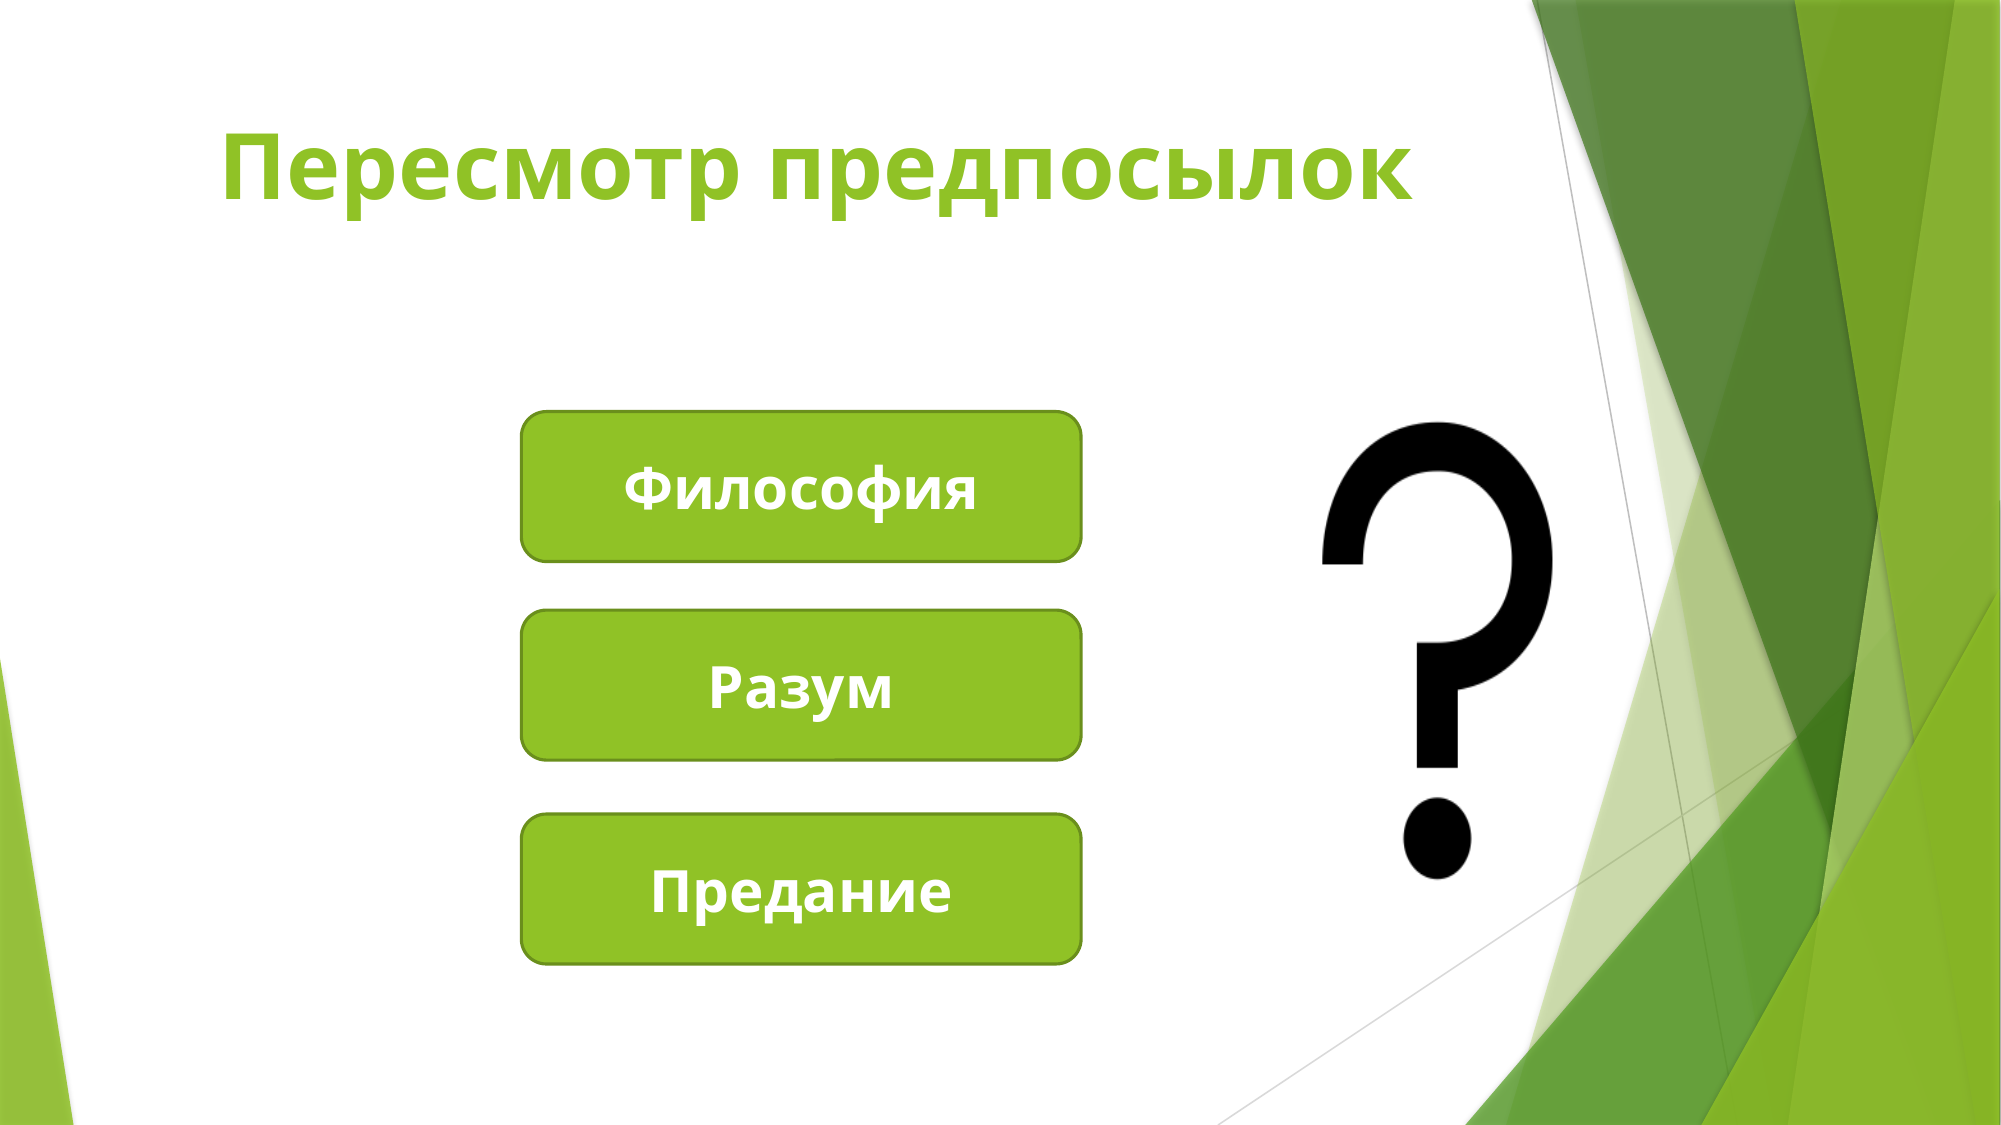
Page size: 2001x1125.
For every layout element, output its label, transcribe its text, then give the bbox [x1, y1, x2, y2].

text_box Разум [519, 608, 1083, 762]
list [1191, 355, 1684, 947]
text_box Предание [519, 812, 1083, 966]
title Пересмотр предпосылок [111, 99, 1522, 317]
text_box Философия [519, 409, 1083, 564]
